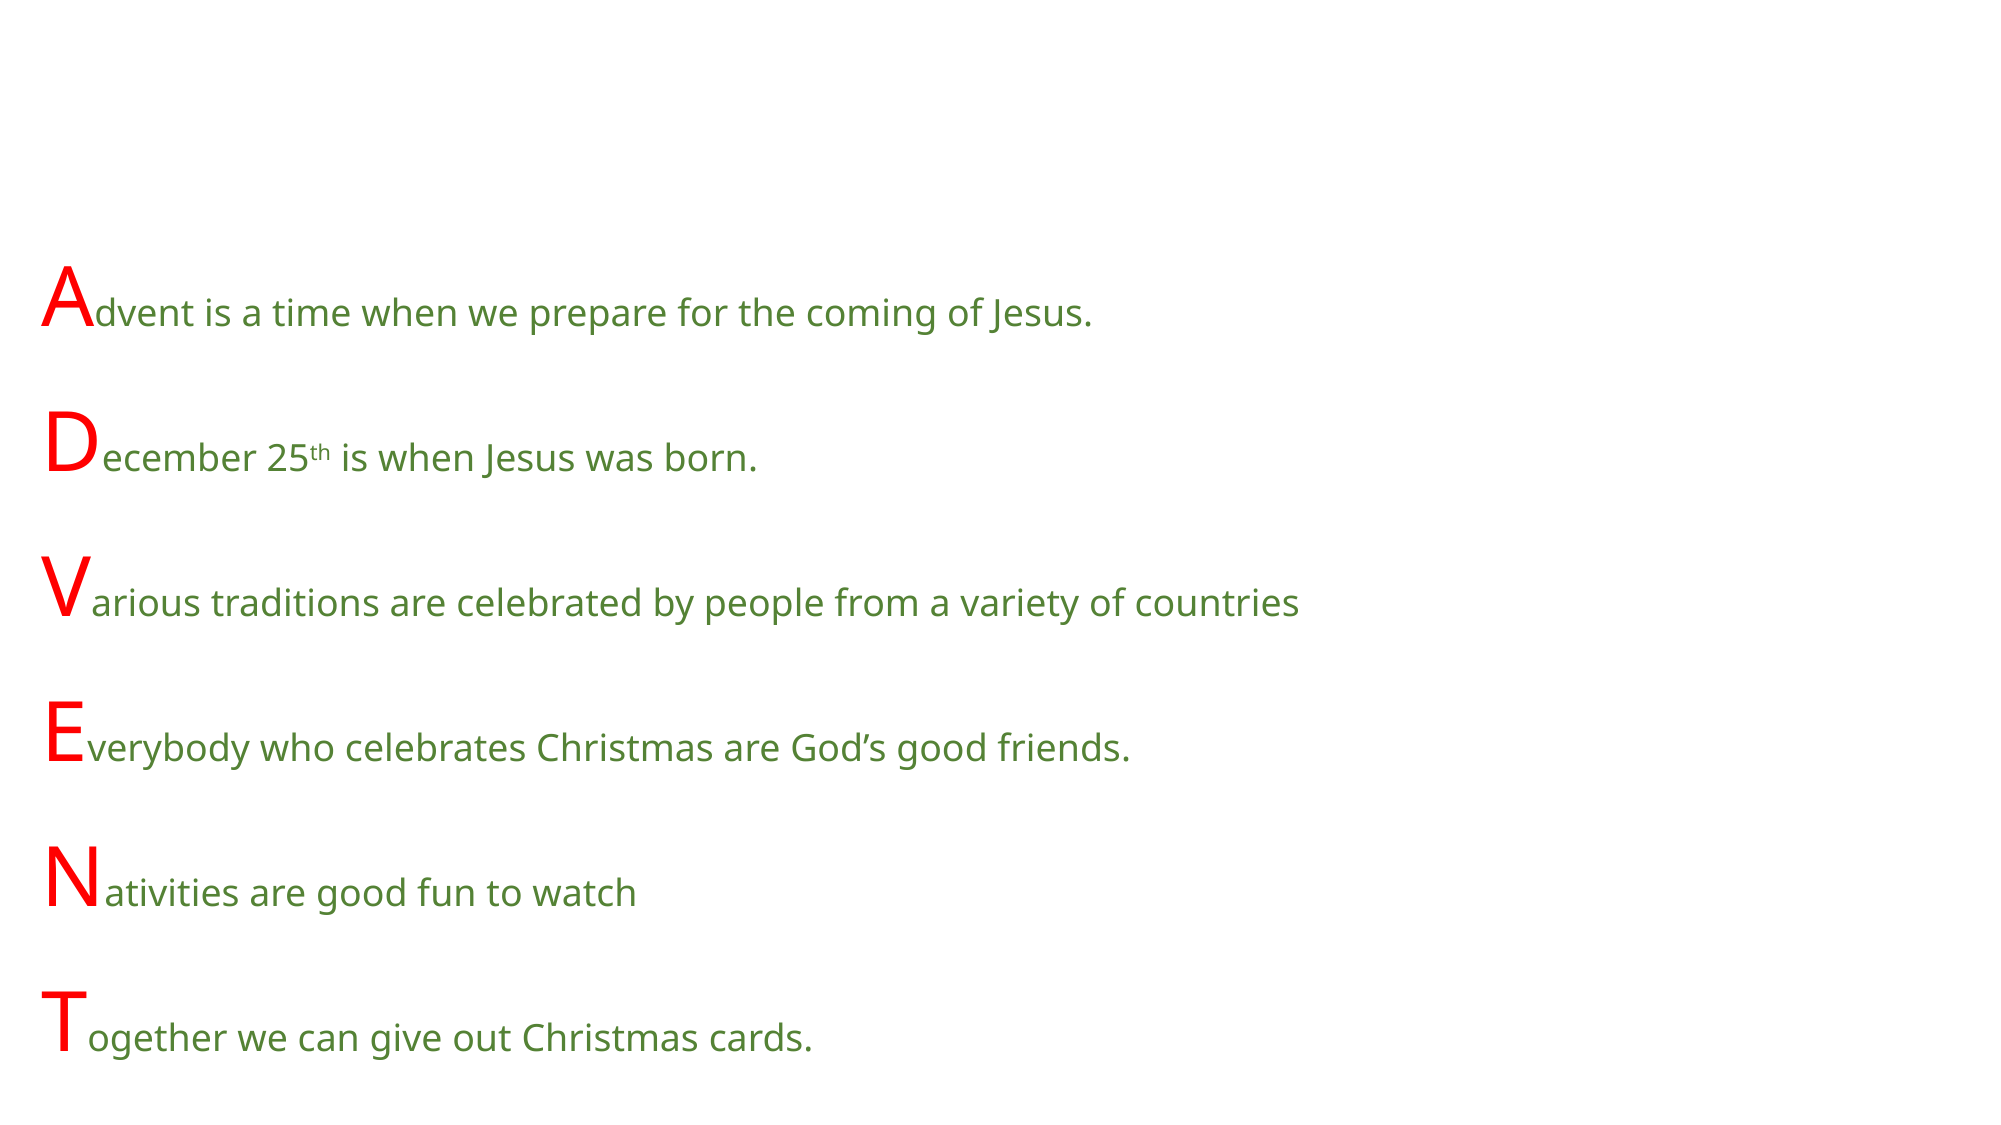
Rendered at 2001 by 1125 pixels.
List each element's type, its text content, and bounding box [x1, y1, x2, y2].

text_box Advent is a time when we prepare for the coming of Jesus. December 25th is when Jesus was born. Various traditions are celebrated by people from a variety of countries Everybody who celebrates Christmas are God’s good friends. Nativities are good fun to watch Together we can give out Christmas cards. [26, 235, 1603, 1076]
